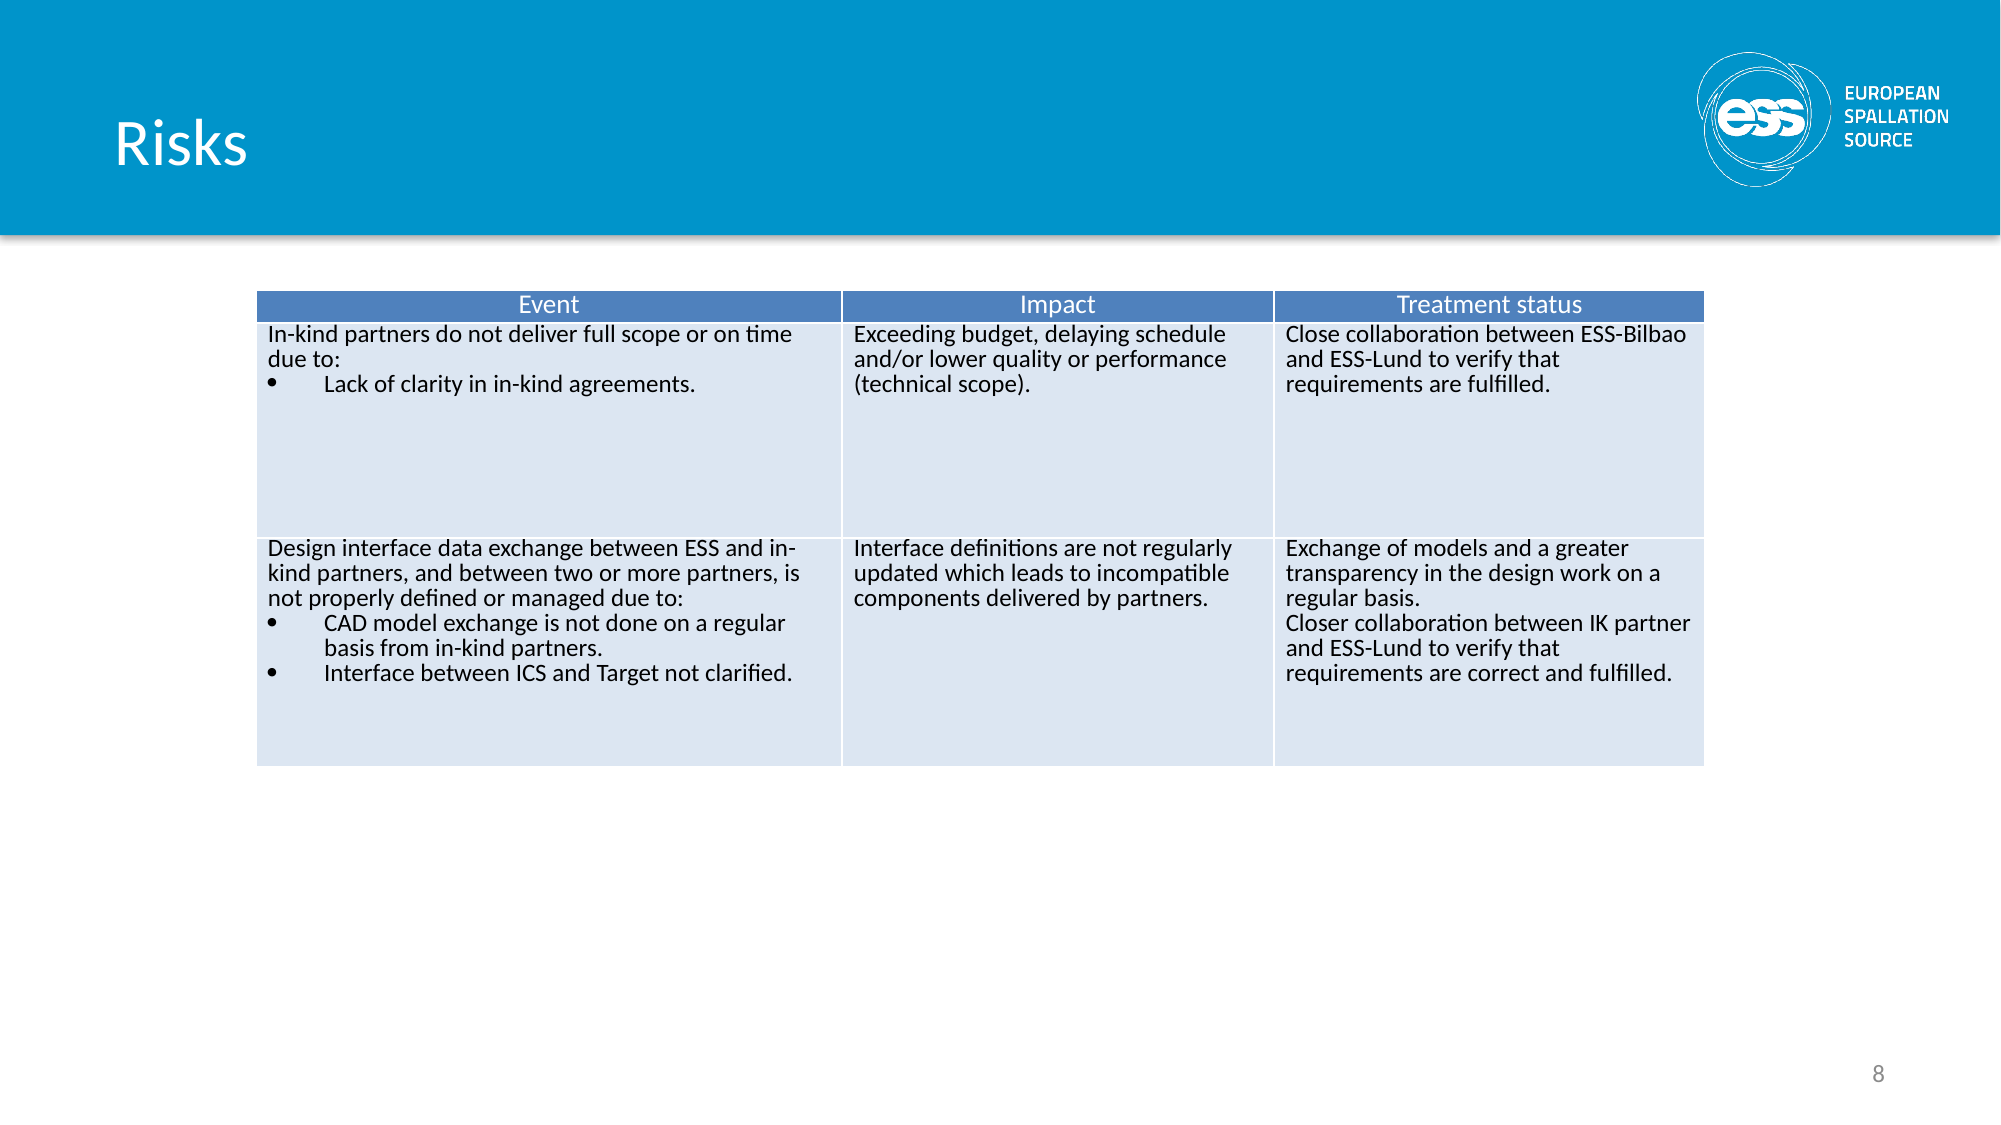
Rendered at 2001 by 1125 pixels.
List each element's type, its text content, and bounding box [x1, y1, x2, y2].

table_header Impact [843, 291, 1273, 322]
picture [1867, 116, 1876, 122]
table_cell Design interface data exchange between ESS and in-kind partners, and between two or more partners, is not properly defined or managed due to: CAD model exchange is not done on a regular basis from in-kind partners. Interface between ICS and Target not clarified. [257, 539, 841, 766]
table_header Event [257, 291, 841, 322]
slide_number 8 [1433, 1042, 1900, 1103]
picture [1893, 133, 1900, 144]
table_cell Interface definitions are not regularly updated which leads to incompatible components delivered by partners. [843, 539, 1273, 766]
table_header Treatment status [1275, 291, 1704, 322]
picture [1846, 87, 1853, 99]
title Risks [99, 45, 1662, 233]
picture [1857, 110, 1865, 122]
picture [1882, 133, 1890, 146]
picture [1751, 99, 1803, 110]
table_cell In-kind partners do not deliver full scope or on time due to: Lack of clarity in in-kind agreements. [257, 324, 841, 537]
picture [1906, 87, 1926, 99]
table_cell Exceeding budget, delaying schedule and/or lower quality or performance (technical scope). [843, 324, 1273, 537]
picture [1909, 110, 1918, 122]
picture [1929, 87, 1934, 99]
picture [1879, 110, 1885, 122]
table_cell Exchange of models and a greater transparency in the design work on a regular basis. Closer collaboration between IK partner and ESS-Lund to verify that requirements are correct and fulfilled. [1275, 539, 1704, 766]
picture [1935, 87, 1939, 99]
table_cell Close collaboration between ESS-Bilbao and ESS-Lund to verify that requirements are fulfilled. [1275, 324, 1704, 537]
picture [1898, 115, 1907, 122]
picture [1718, 99, 1804, 136]
picture [1856, 133, 1862, 143]
picture [1889, 110, 1895, 122]
picture [1859, 87, 1866, 99]
